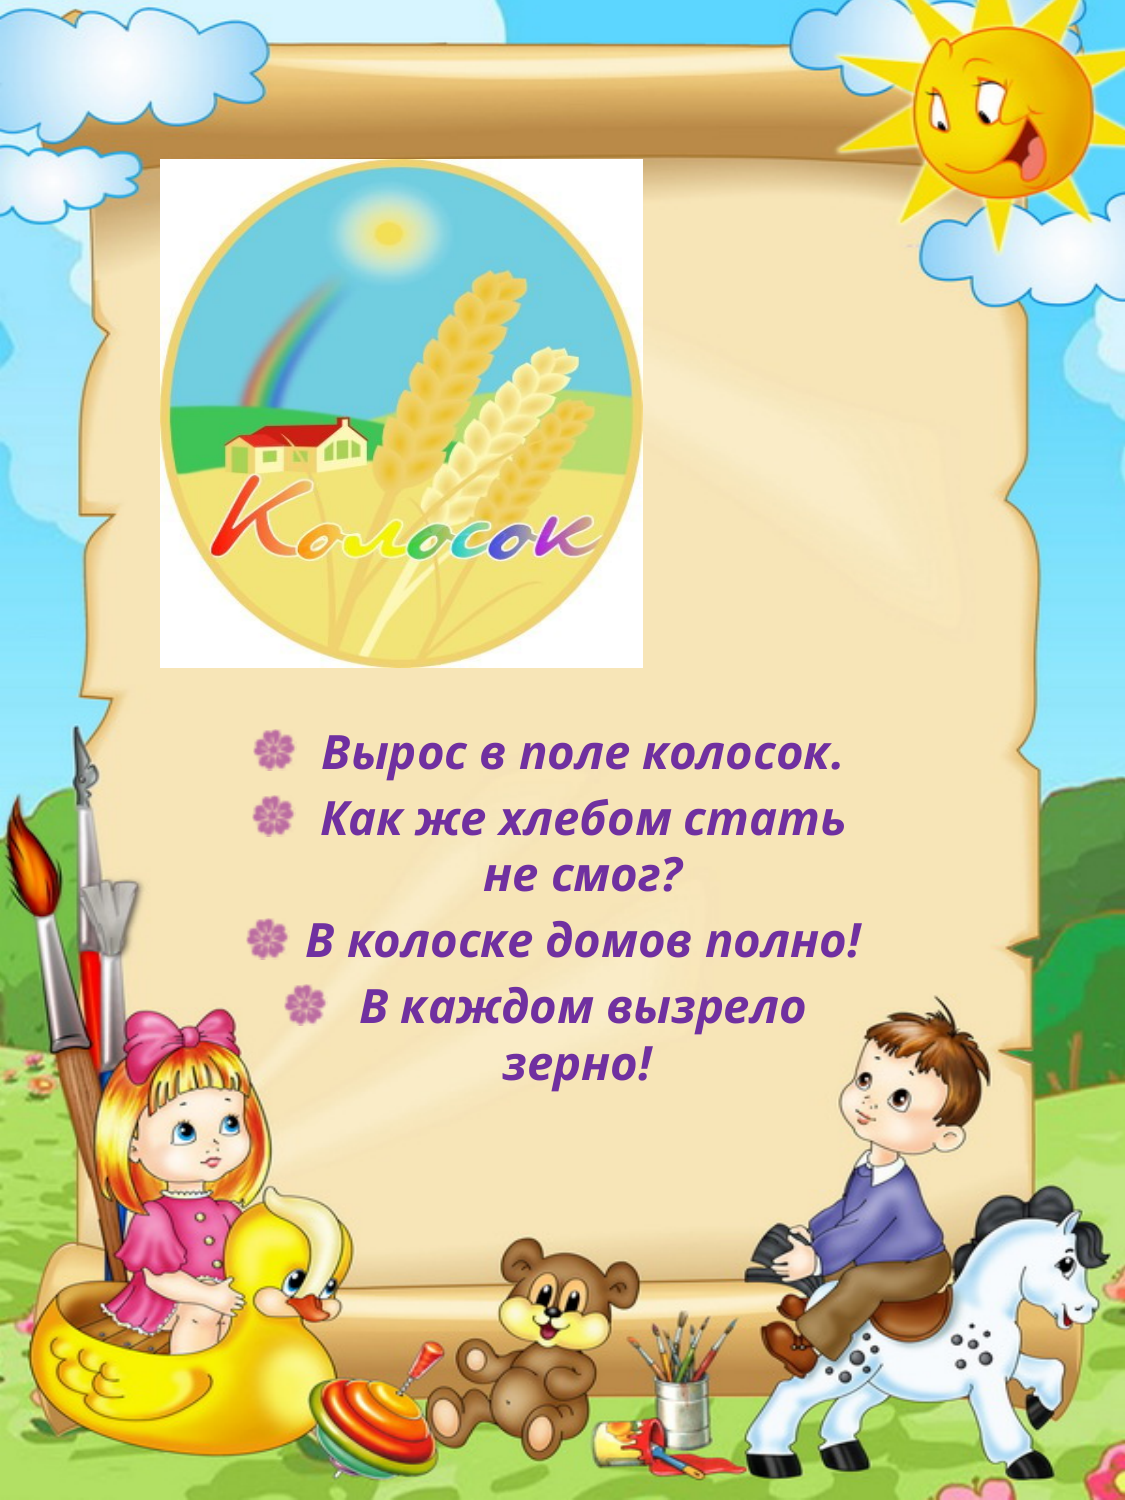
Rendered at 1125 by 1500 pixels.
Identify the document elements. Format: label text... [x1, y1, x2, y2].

list Вырос в поле колосок. Как же хлебом стать не смог? В колоске домов полно! В каждом вызрело зерно! [231, 714, 882, 1128]
picture [0, 0, 1125, 1500]
